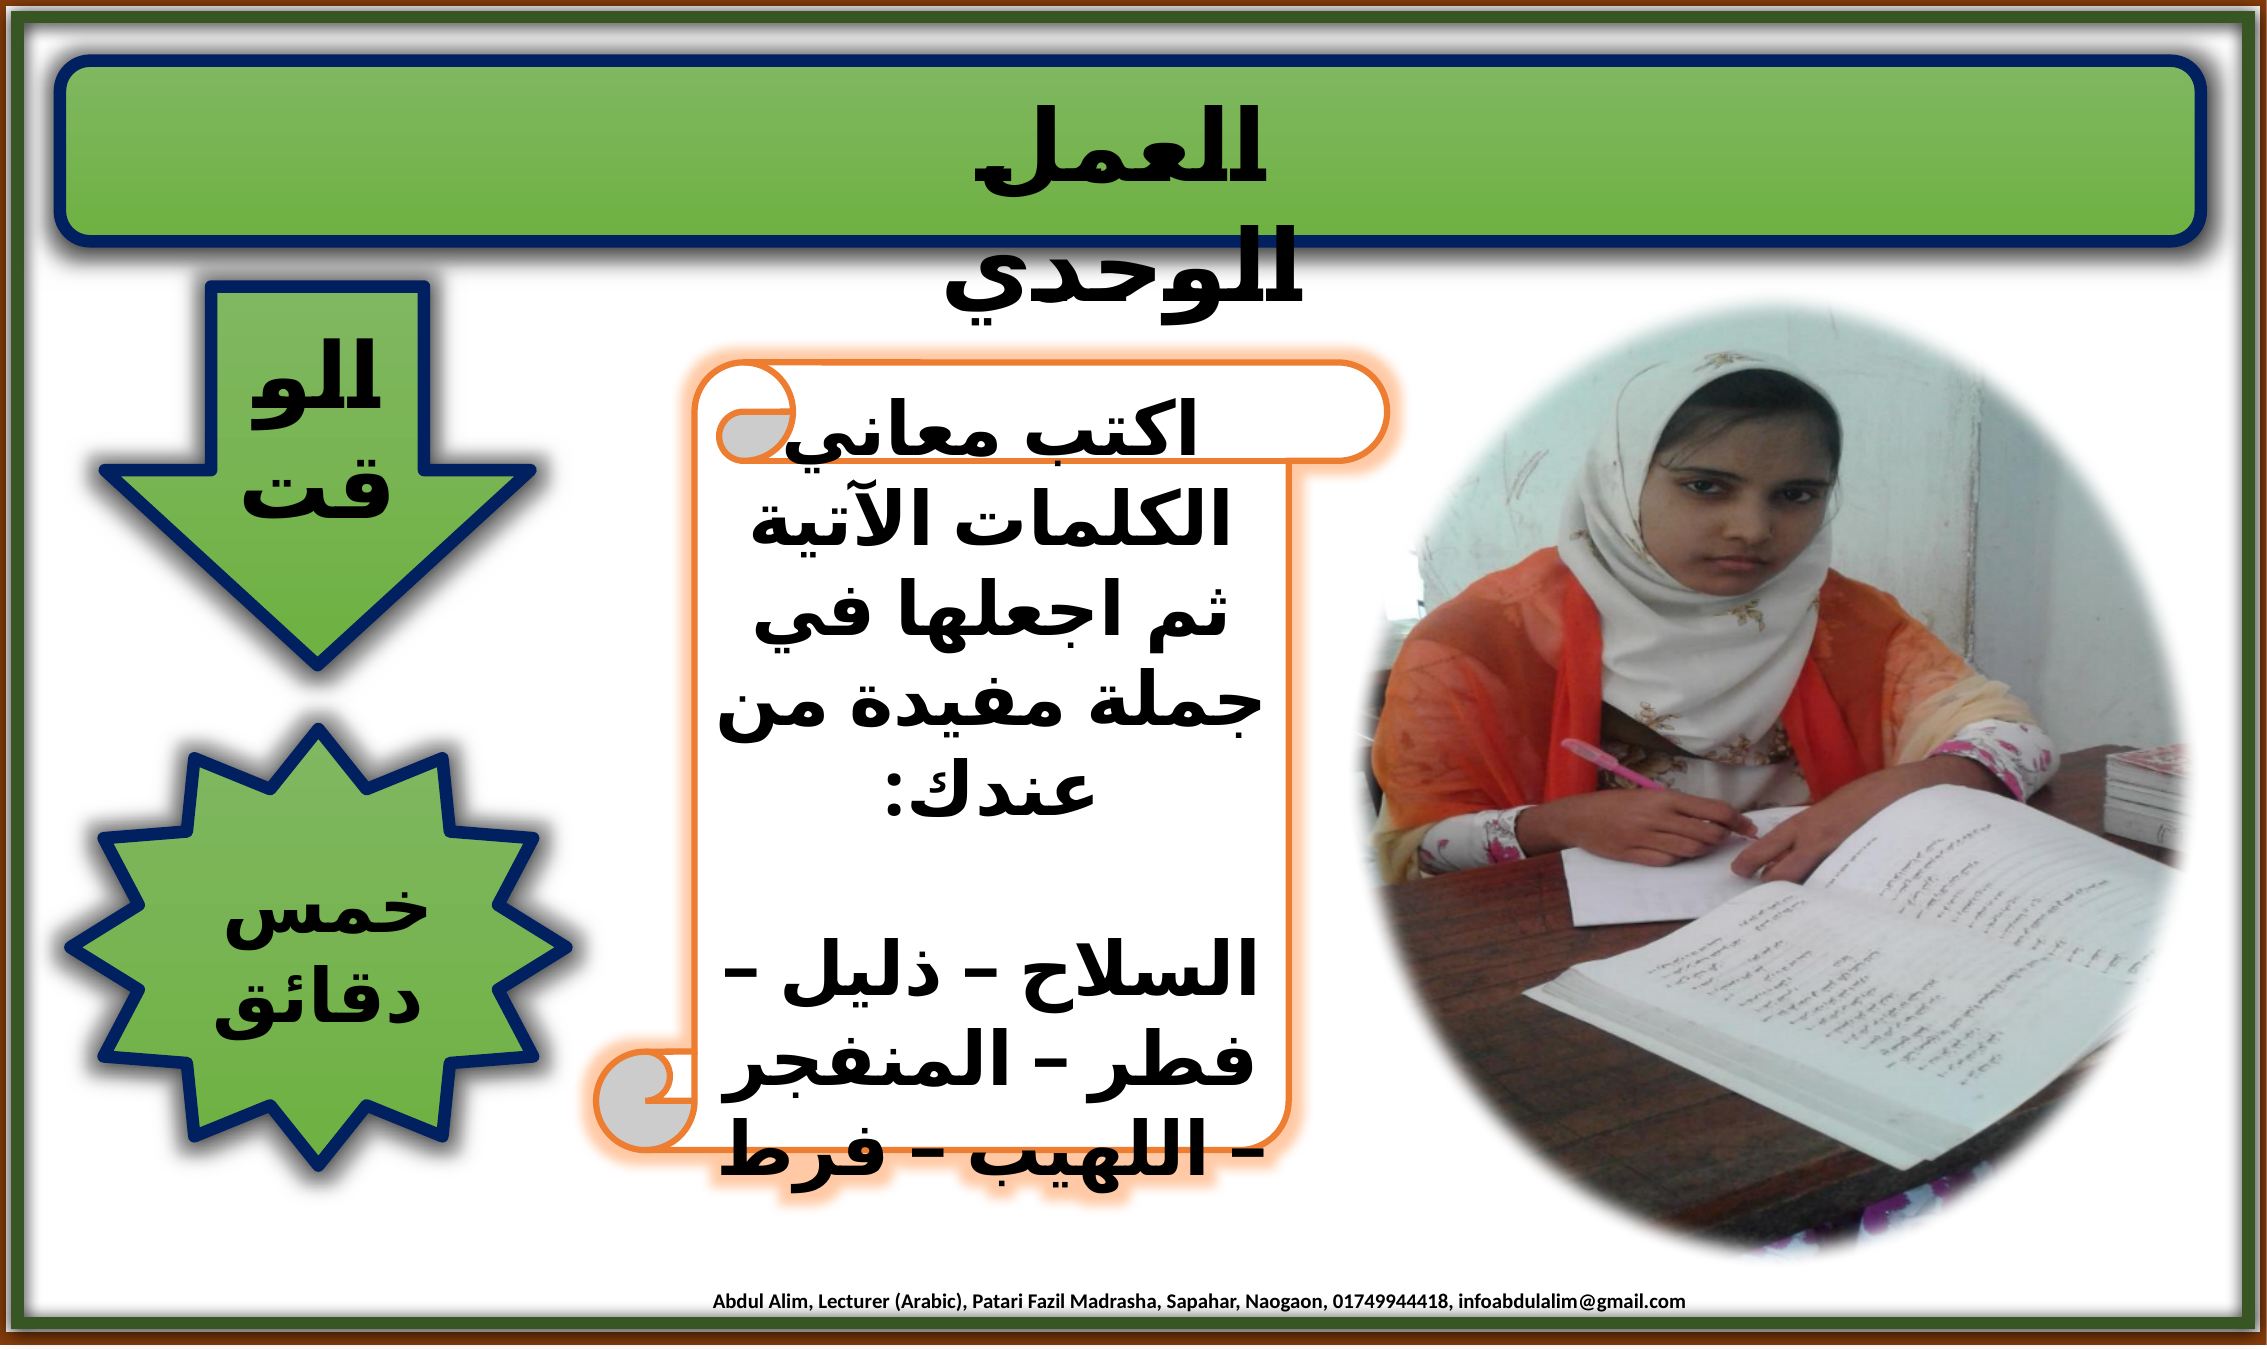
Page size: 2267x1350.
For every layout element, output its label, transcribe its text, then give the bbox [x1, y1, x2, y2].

text_box الوقت [104, 286, 531, 666]
text_box اكتب معاني الكلمات الآتية ثم اجعلها في جملة مفيدة من عندك: السلاح – ذليل – فطر – المنفجر – اللهيب – فرط [595, 361, 1282, 1152]
text_box العمل الوحدي [856, 73, 1388, 330]
picture [1282, 317, 2266, 1239]
text_box خمس دقائق [70, 729, 567, 1166]
text_box [59, 60, 2201, 242]
